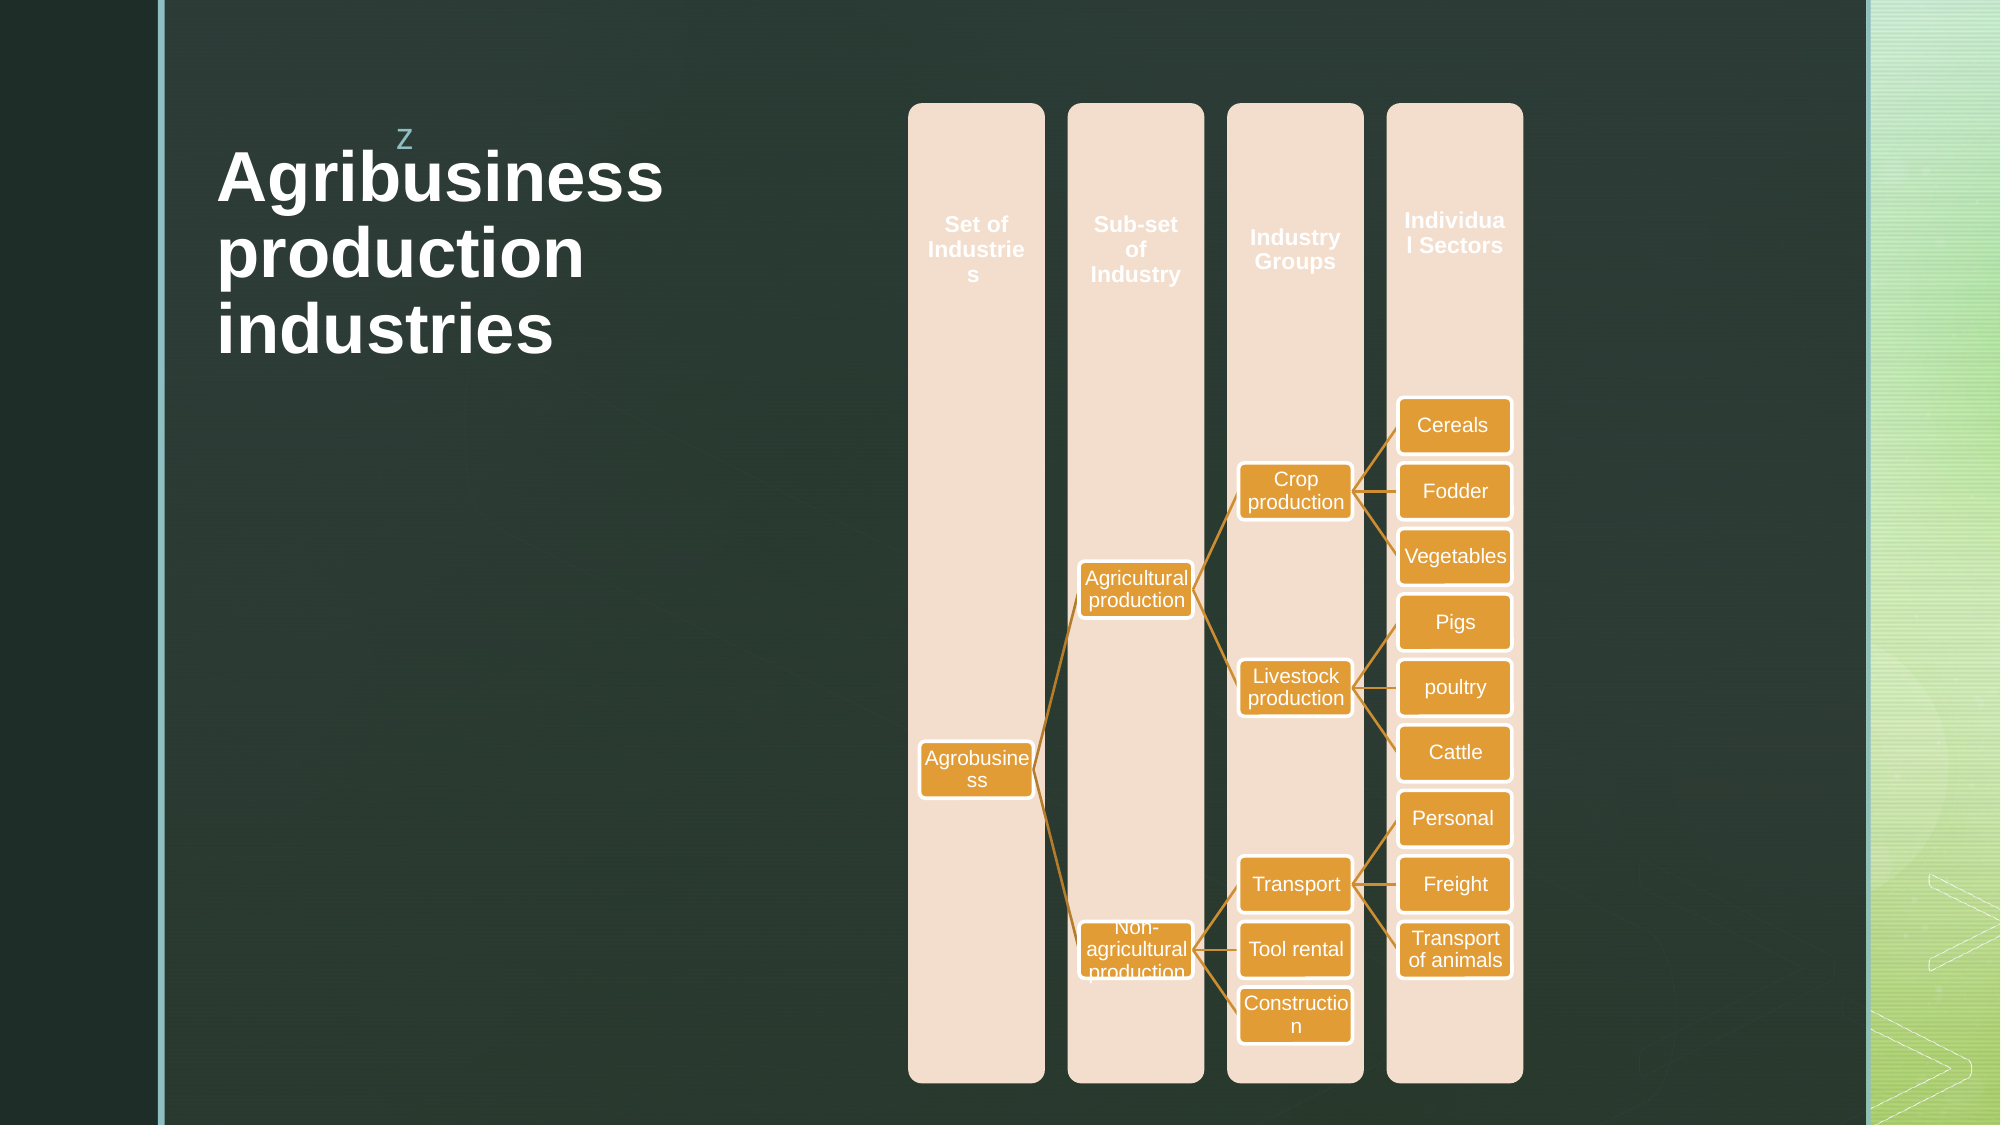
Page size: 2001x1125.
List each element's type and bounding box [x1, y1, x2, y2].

list [0, 102, 2000, 1084]
picture [1871, 0, 2001, 1125]
